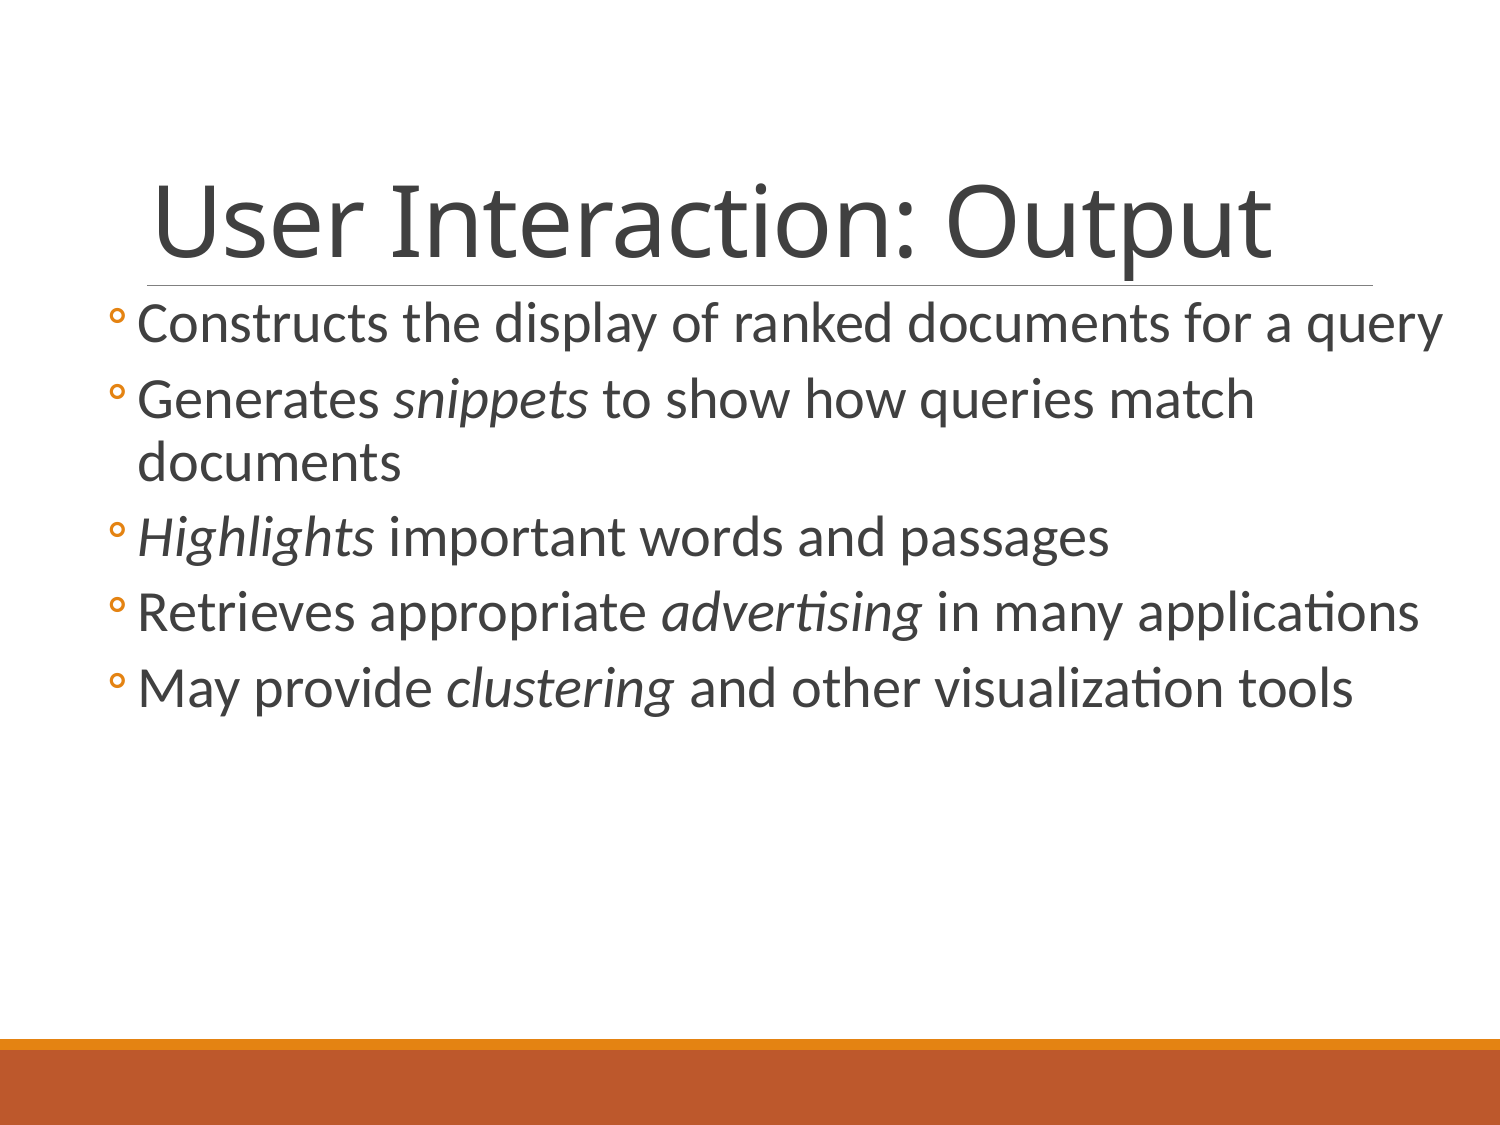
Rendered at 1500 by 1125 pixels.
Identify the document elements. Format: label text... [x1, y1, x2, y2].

title User Interaction: Output [135, 47, 1373, 285]
list Constructs the display of ranked documents for a query Generates snippets to show how queries match documents Highlights important words and passages Retrieves appropriate advertising in many applications May provide clustering and other visualization tools [75, 285, 1463, 1050]
